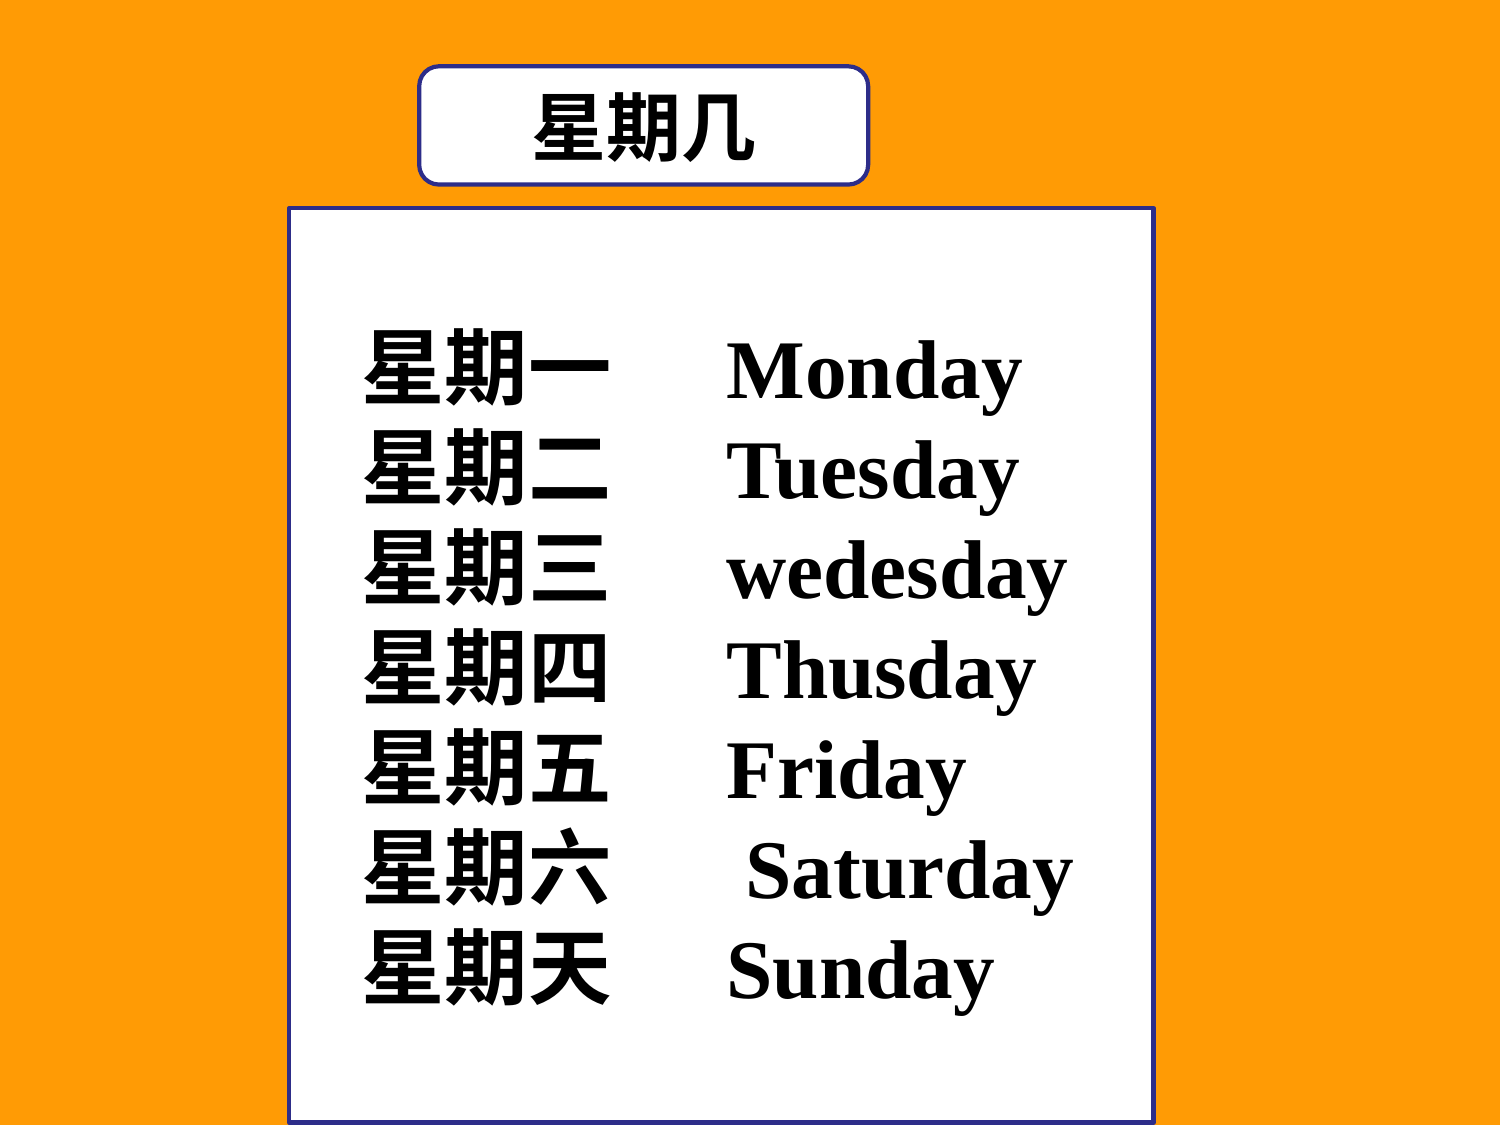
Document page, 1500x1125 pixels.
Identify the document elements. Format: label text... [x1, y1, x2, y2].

text_box 星期一 Monday 星期二 Tuesday 星期三 wedesday 星期四 Thusday 星期五 Friday 星期六 Saturday 星期天 Sunday [287, 206, 1156, 1125]
text_box 星期几 [417, 64, 871, 187]
